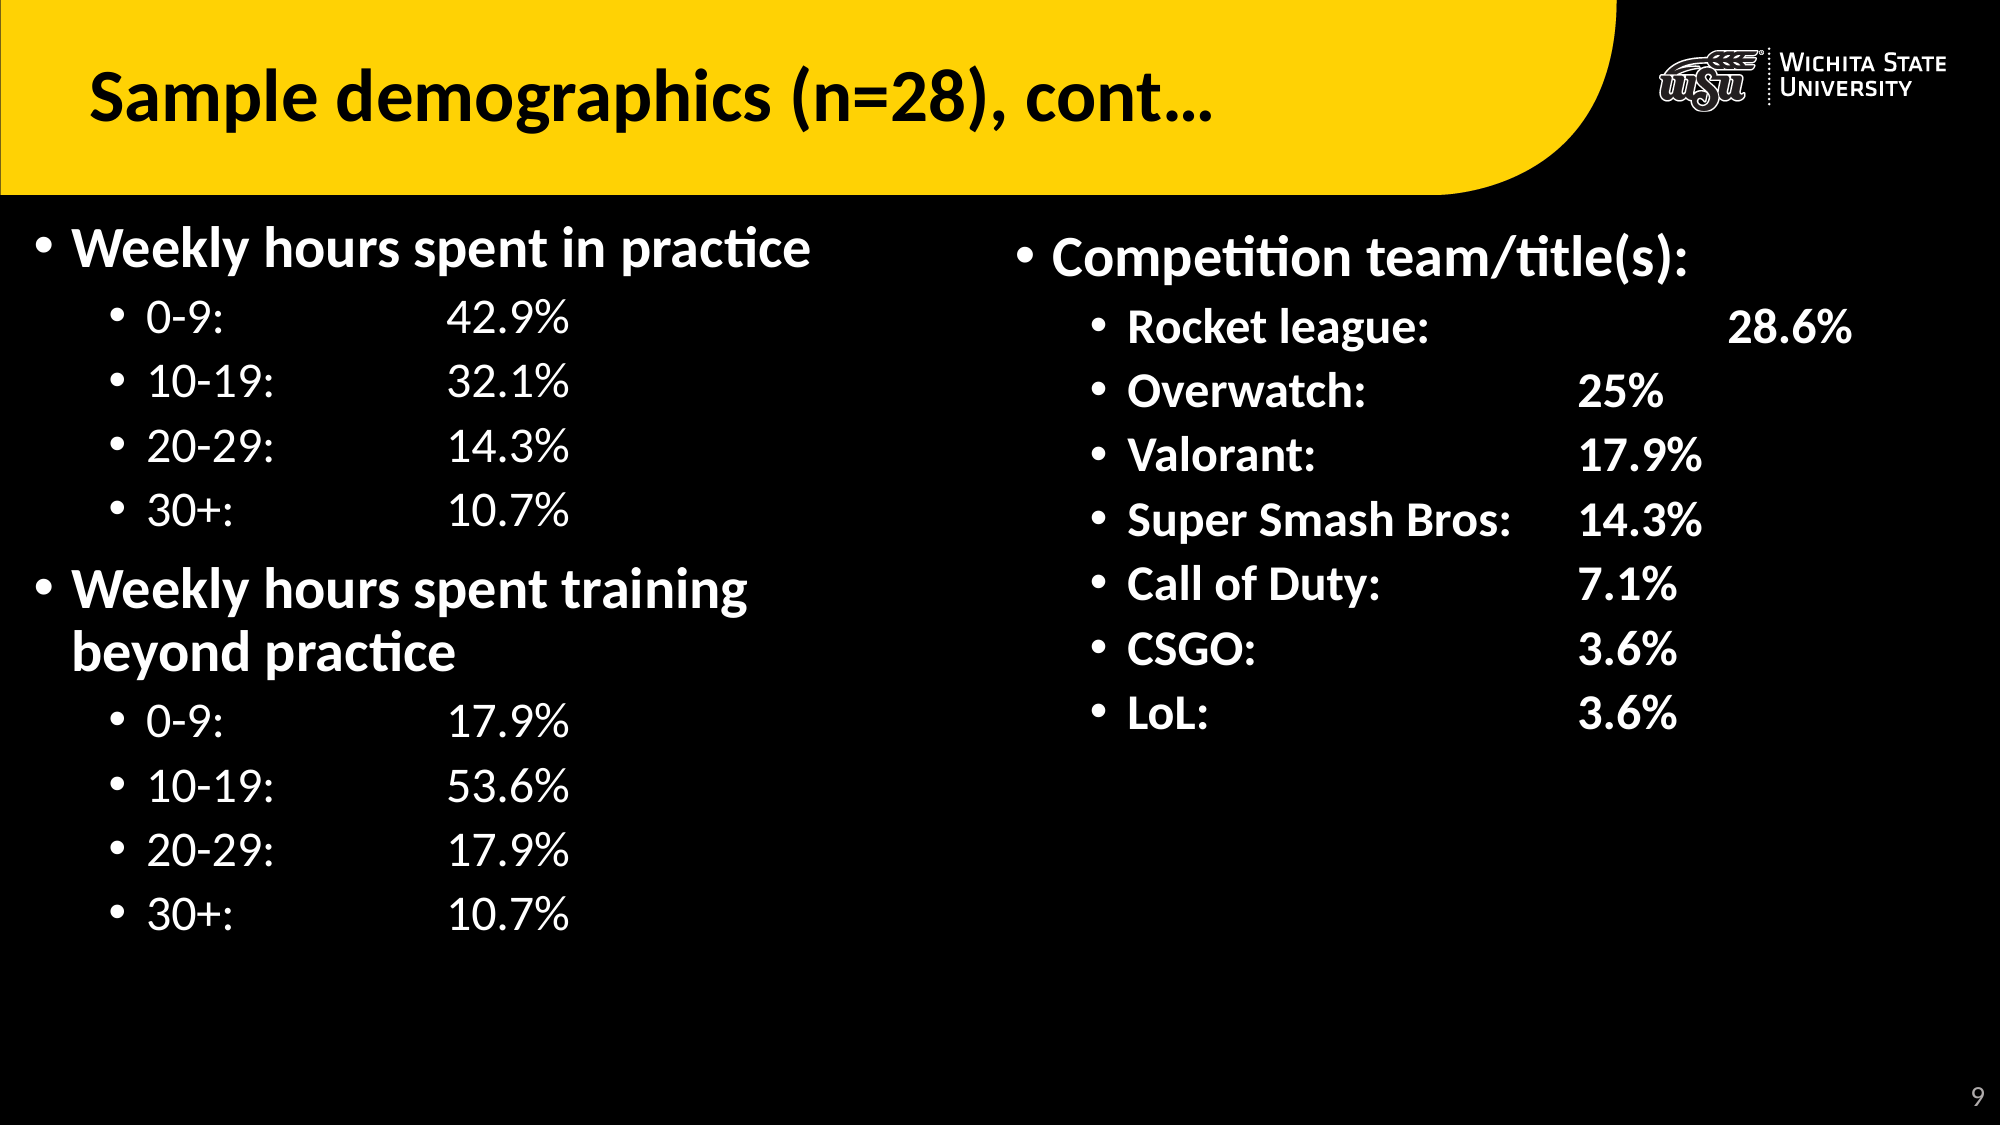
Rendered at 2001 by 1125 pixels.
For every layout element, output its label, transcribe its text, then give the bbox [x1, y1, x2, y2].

list Weekly hours spent in practice 0-9: 42.9% 10-19: 32.1% 20-29: 14.3% 30+: 10.7% Weekly hours spent training beyond practice 0-9: 17.9% 10-19: 53.6% 20-29: 17.9% 30+: 10.7% [18, 209, 940, 1022]
text_box Competition team/title(s): Rocket league: 28.6% Overwatch: 25% Valorant: 17.9% Super Smash Bros: 14.3% Call of Duty: 7.1% CSGO: 3.6% LoL: 3.6% [999, 219, 1948, 961]
slide_number 10 [1846, 1070, 2000, 1123]
title Sample demographics (n=28), cont… [89, 0, 1523, 195]
picture [0, 0, 2000, 298]
